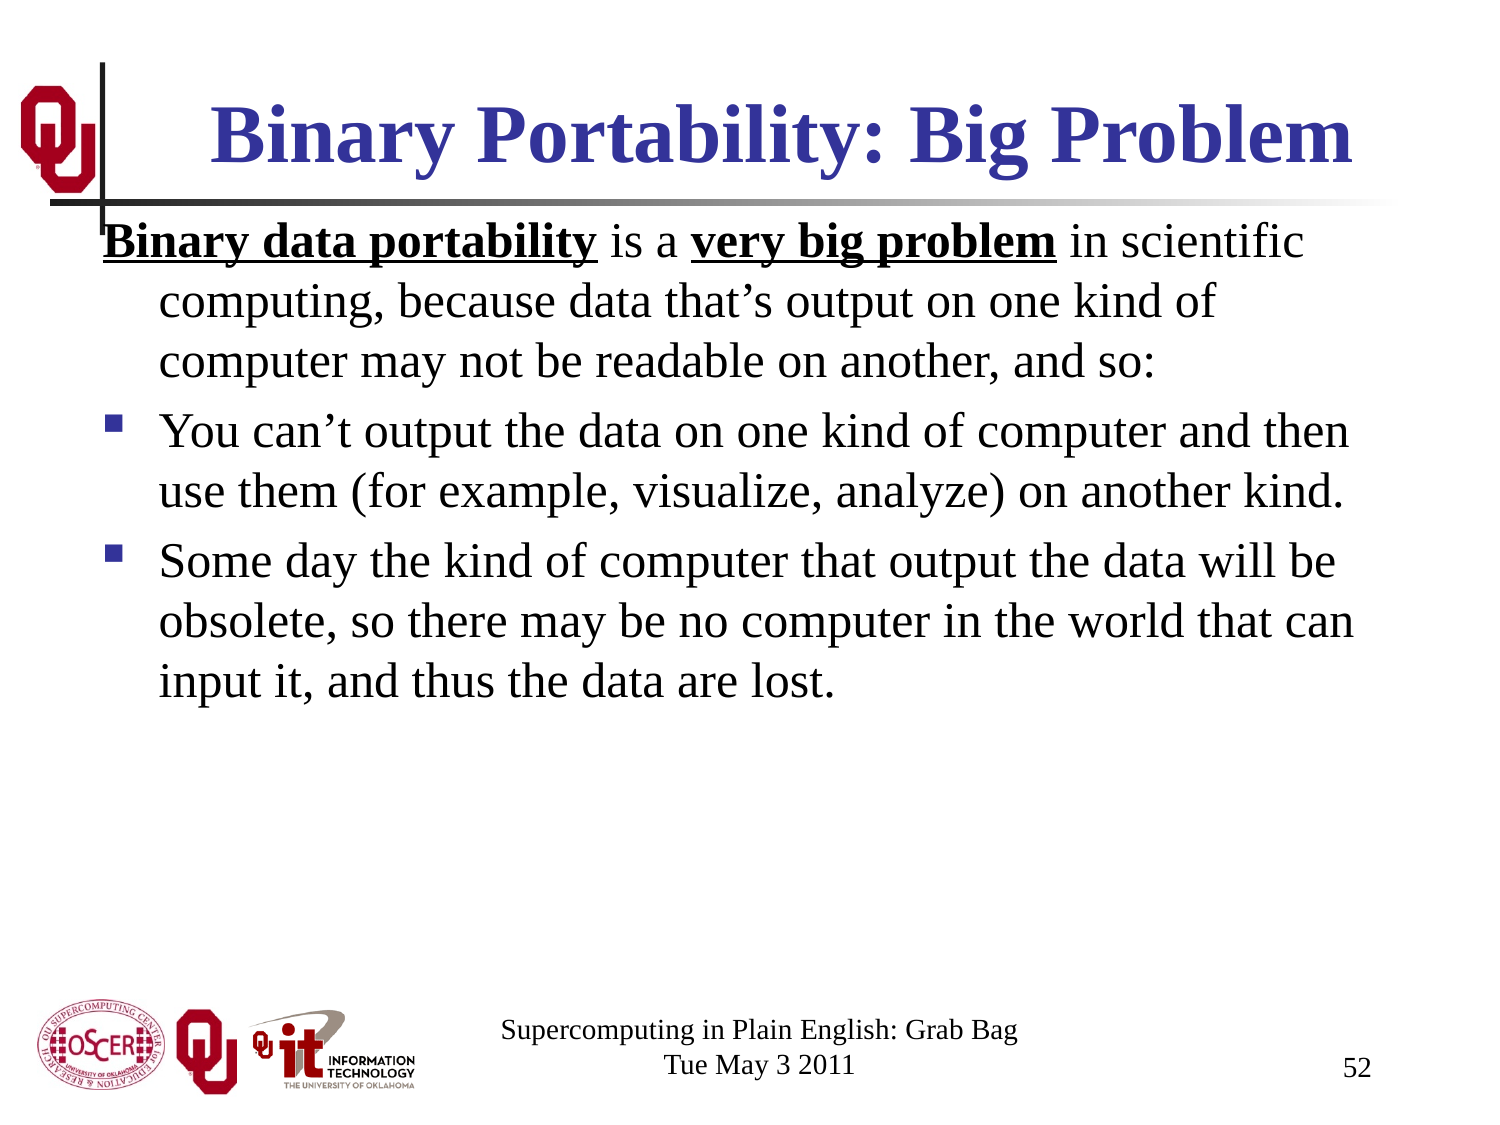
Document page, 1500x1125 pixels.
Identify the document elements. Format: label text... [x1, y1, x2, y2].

picture [37, 999, 165, 1090]
footer Supercomputing in Plain English: Grab Bag Tue May 3 2011 [431, 1051, 1088, 1088]
list Binary data portability is a very big problem in scientific computing, because data that’s output on one kind of computer may not be readable on another, and so: You can’t output the data on one kind of computer and then use them (for example, visualize, analyze) on another kind. Some day the kind of computer that output the data will be obsolete, so there may be no computer in the world that can input it, and thus the data are lost. [87, 199, 1426, 1051]
picture [174, 1051, 425, 1099]
title Binary Portability: Big Problem [124, 74, 1442, 187]
picture [18, 83, 97, 196]
slide_number 52 [1174, 1051, 1388, 1091]
